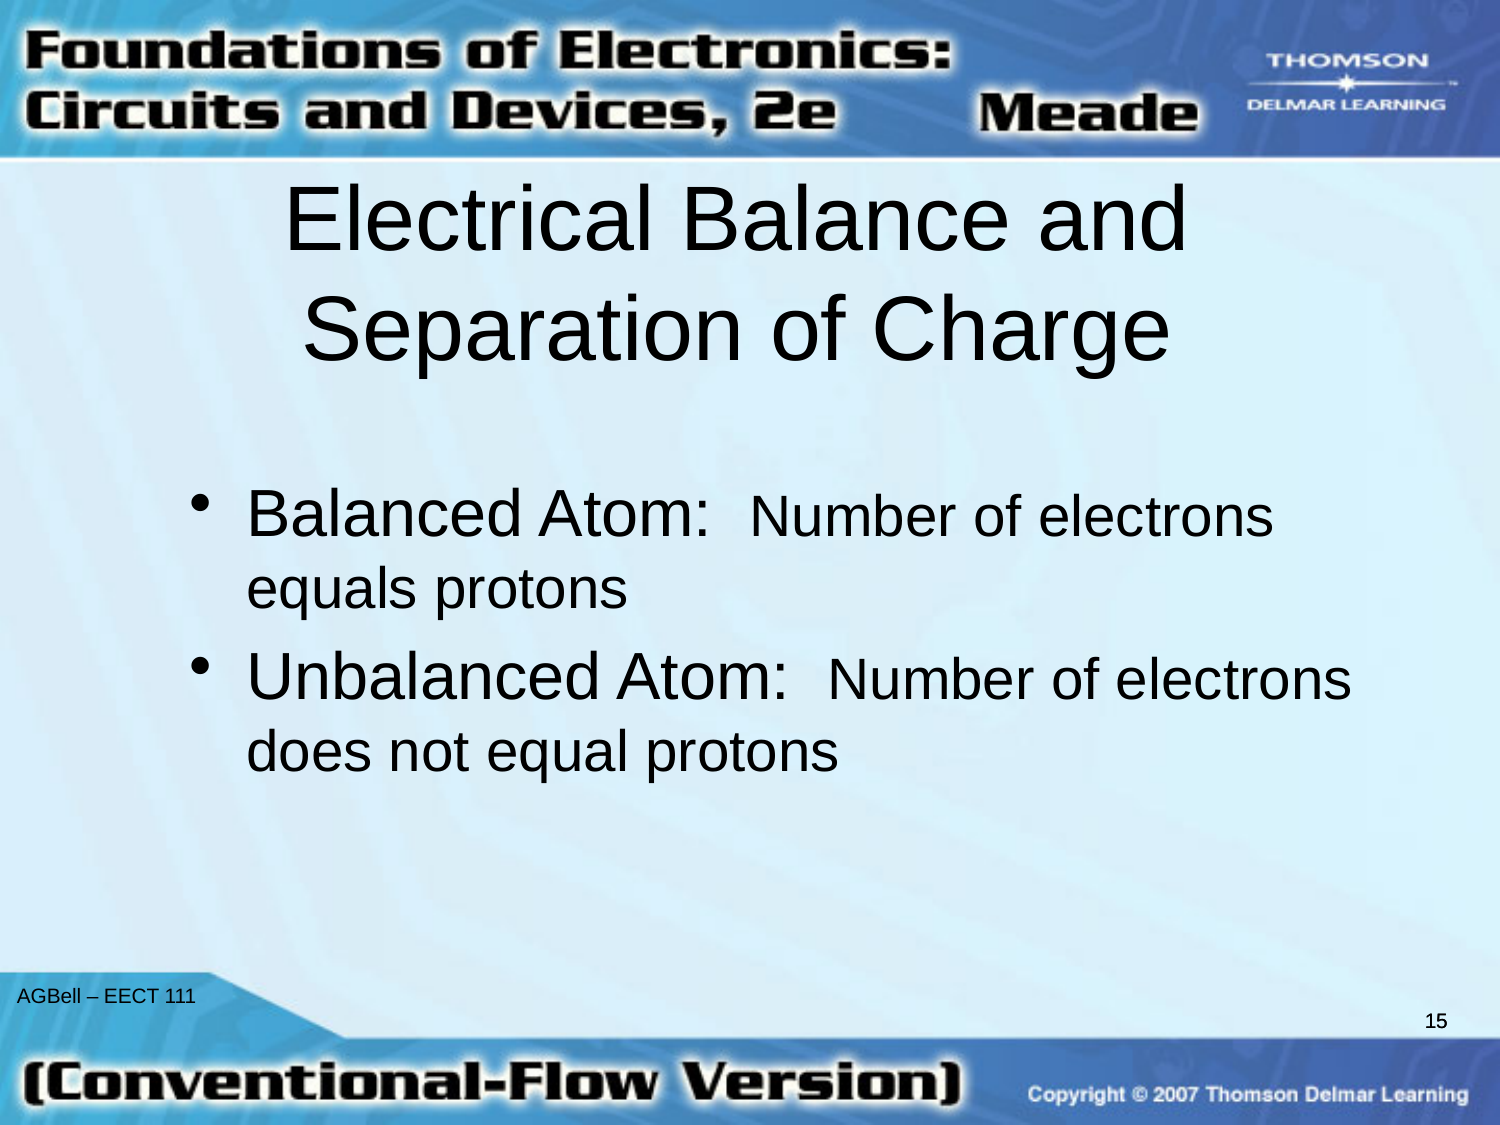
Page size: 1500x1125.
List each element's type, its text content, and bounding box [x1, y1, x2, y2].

list Balanced Atom: Number of electrons equals protons Unbalanced Atom: Number of electrons does not equal protons [174, 462, 1380, 877]
title Electrical Balance and Separation of Charge [99, 174, 1375, 363]
picture [0, 0, 1500, 1125]
